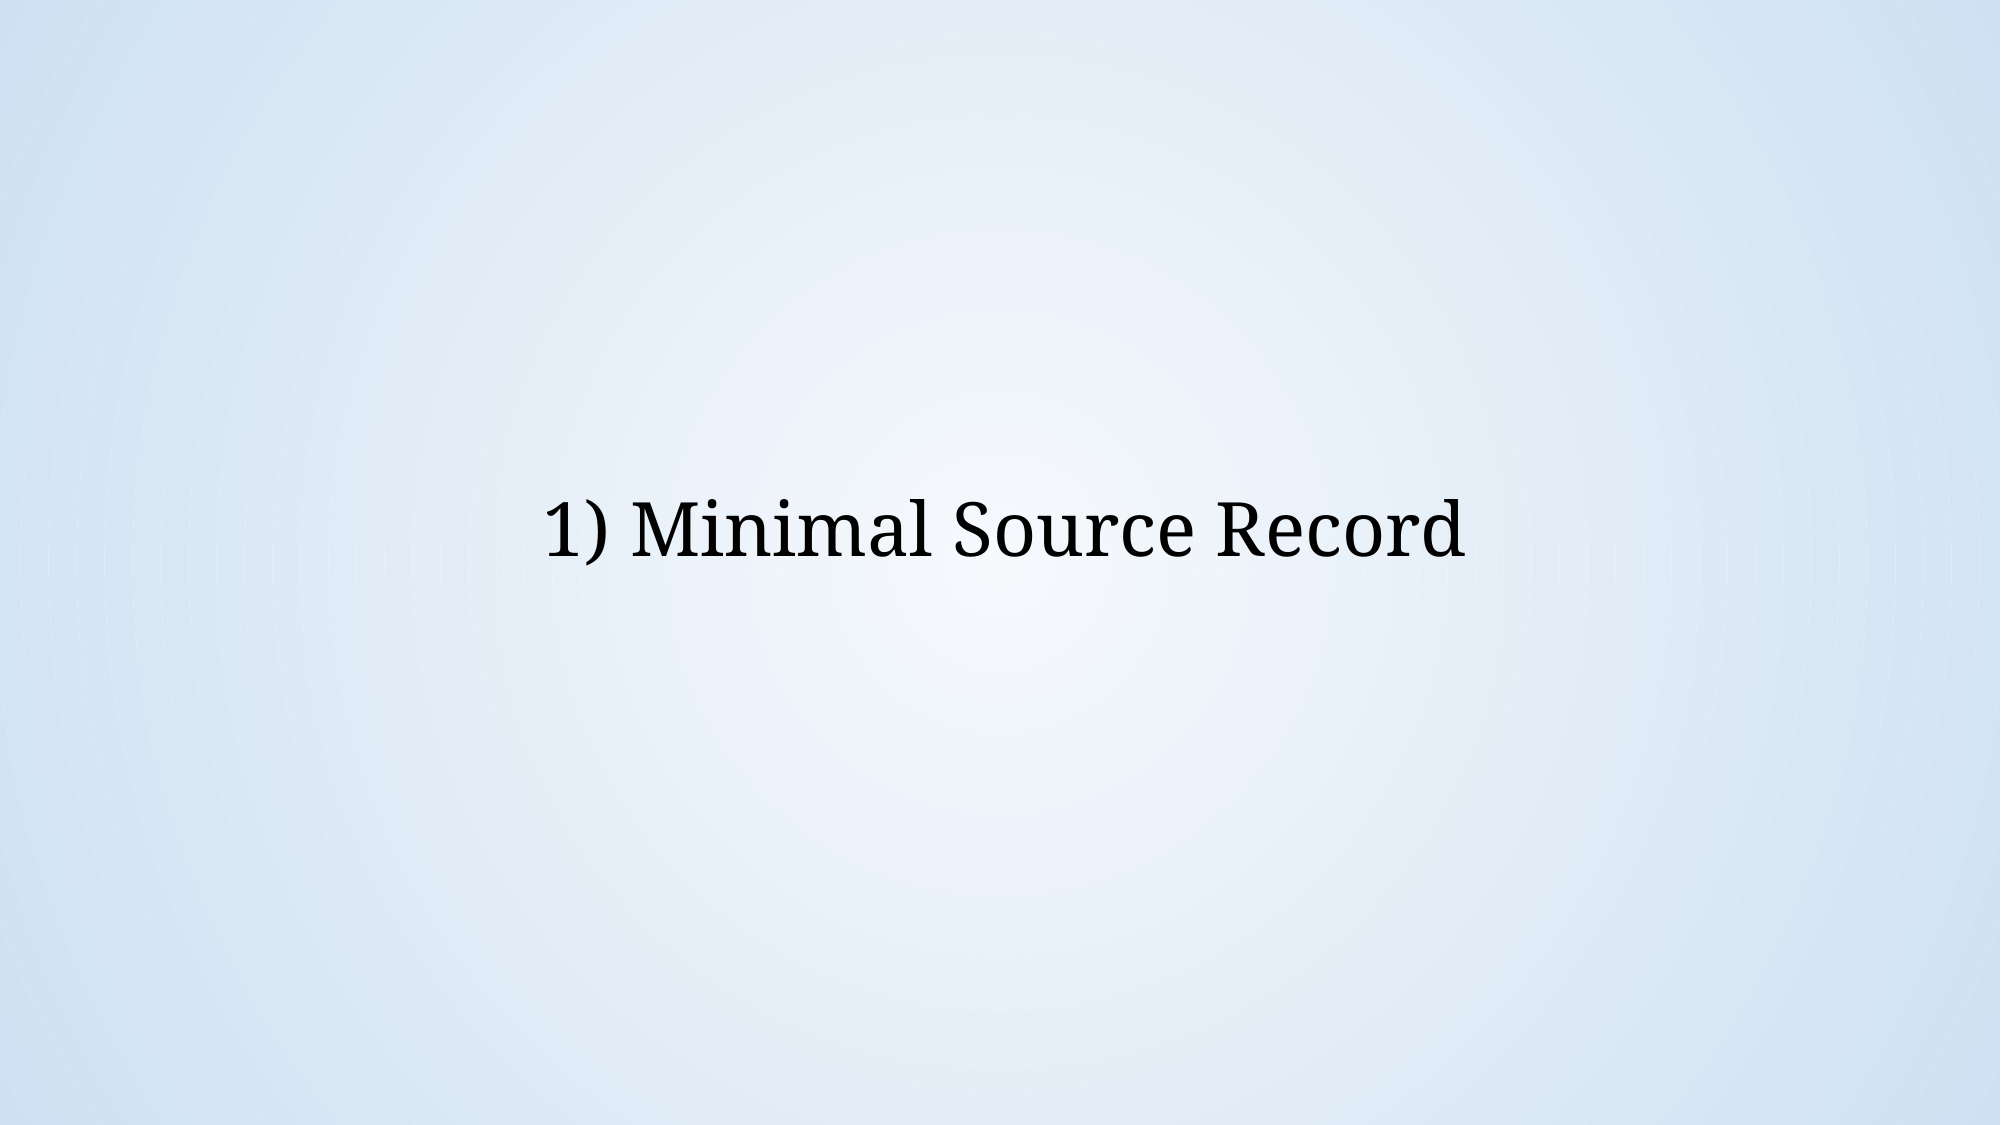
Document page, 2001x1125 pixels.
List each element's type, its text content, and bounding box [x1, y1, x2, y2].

text_box 1) Minimal Source Record [397, 336, 1614, 729]
